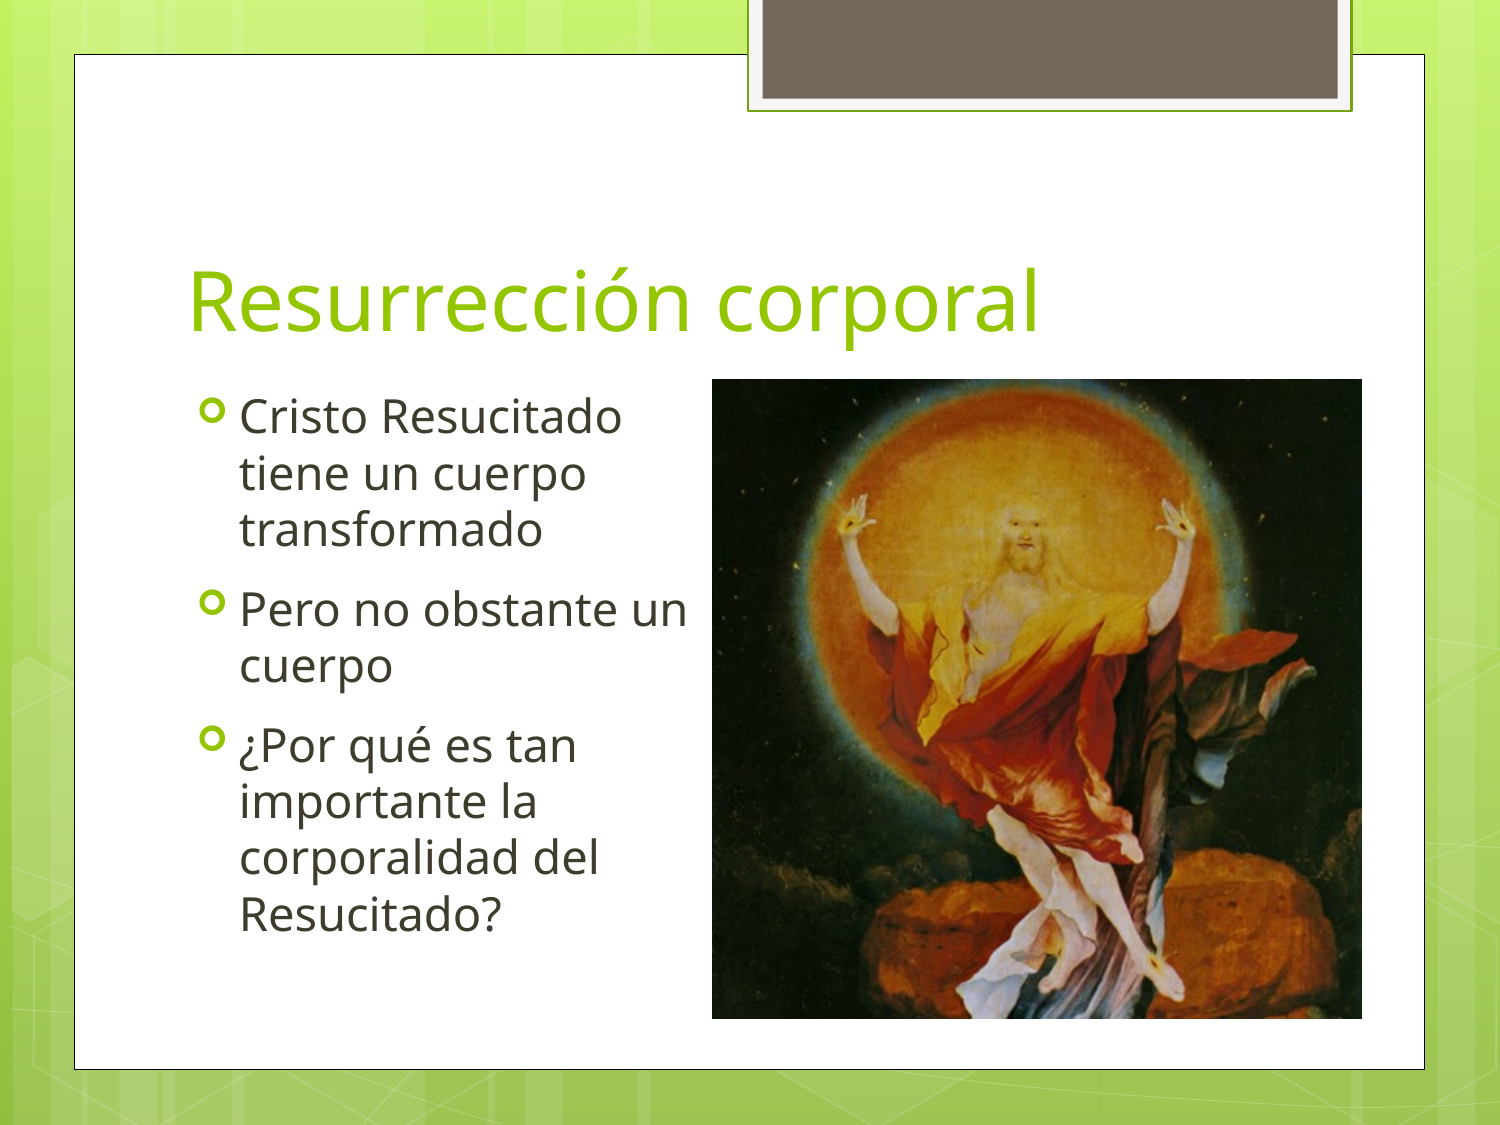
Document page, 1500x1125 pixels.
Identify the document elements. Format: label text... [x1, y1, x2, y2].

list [711, 379, 1362, 1020]
title Resurrección corporal [171, 168, 1324, 357]
list Cristo Resucitado tiene un cuerpo transformado Pero no obstante un cuerpo ¿Por qué es tan importante la corporalidad del Resucitado? [171, 379, 711, 953]
